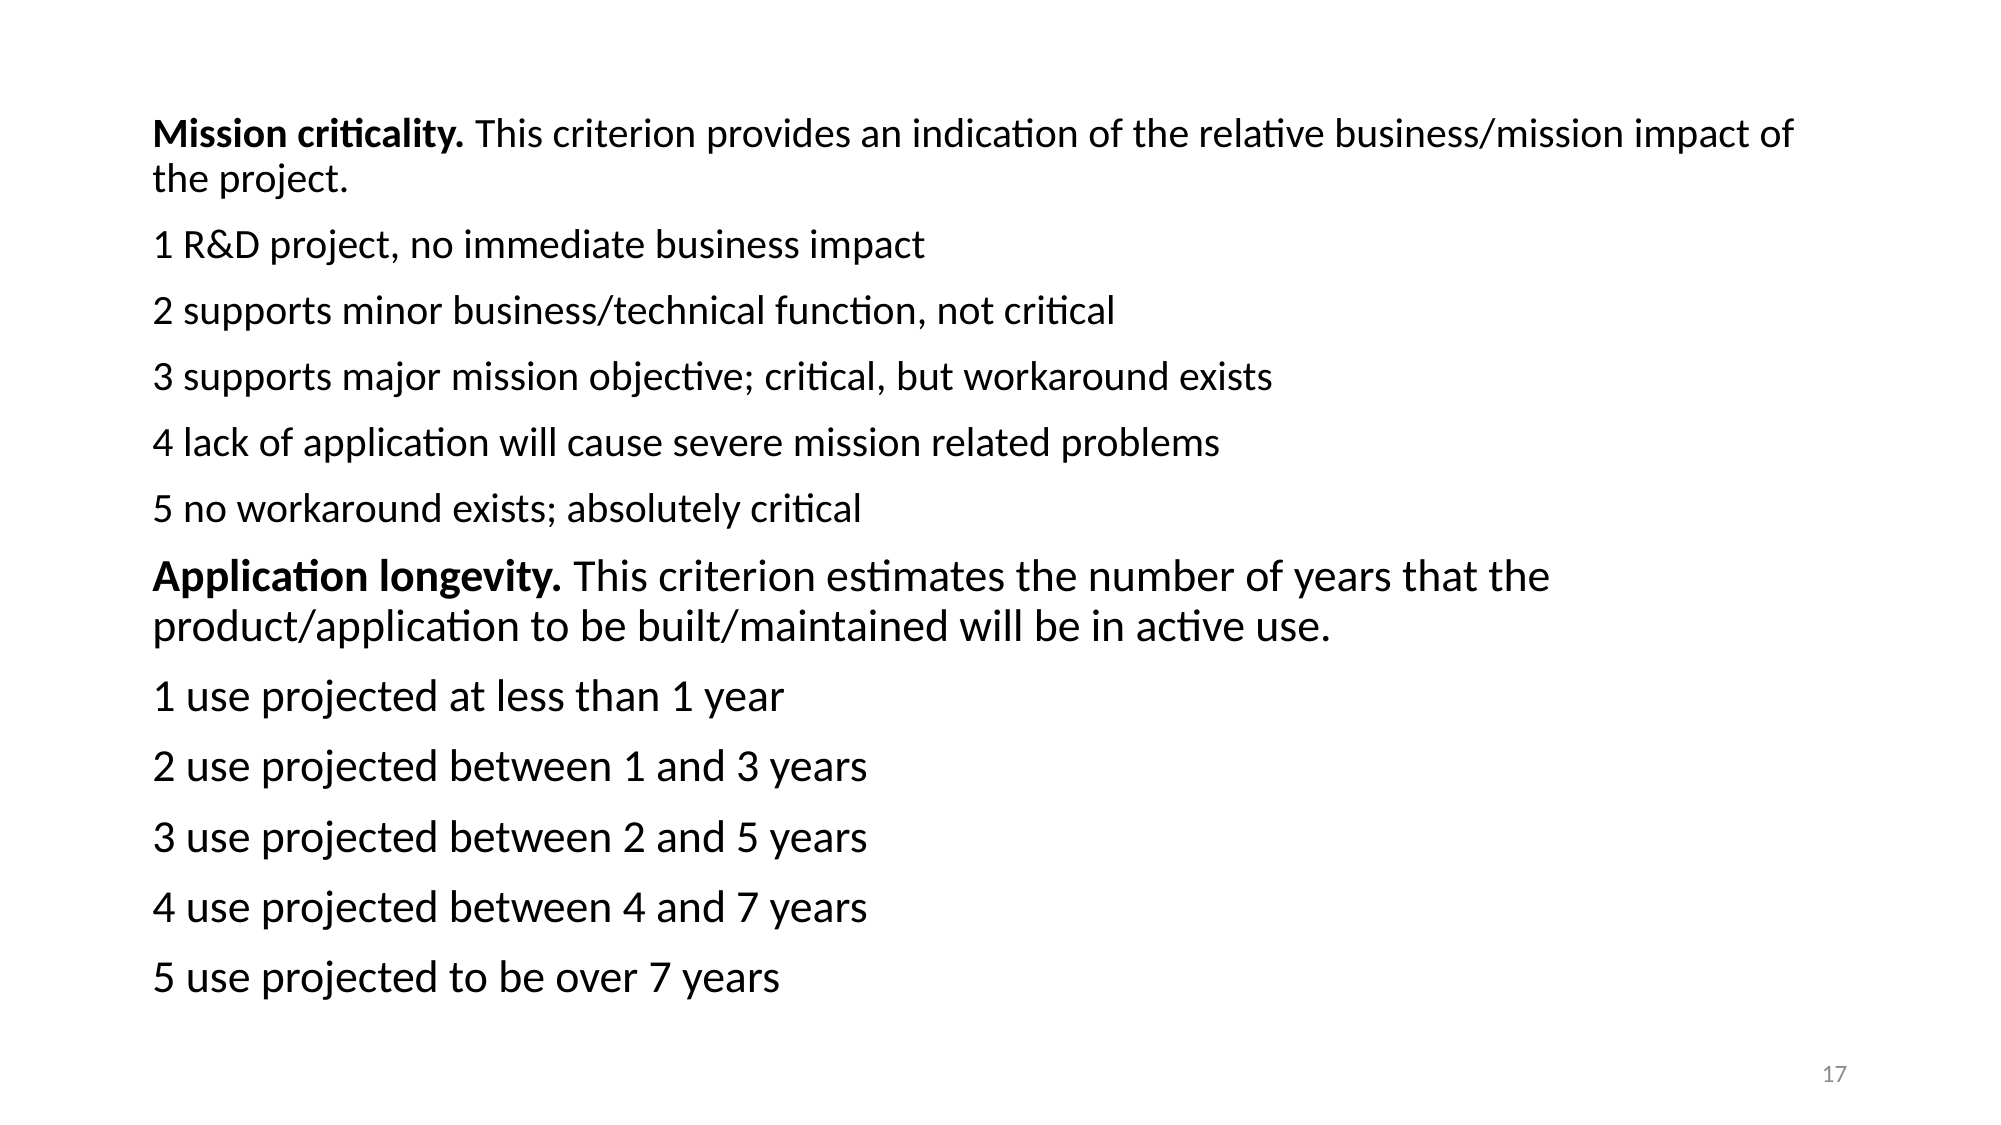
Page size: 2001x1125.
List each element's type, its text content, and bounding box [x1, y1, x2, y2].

slide_number 17 [1412, 1042, 1863, 1103]
list Mission criticality. This criterion provides an indication of the relative business/mission impact of the project. 1 R&D project, no immediate business impact 2 supports minor business/technical function, not critical 3 supports major mission objective; critical, but workaround exists 4 lack of application will cause severe mission related problems 5 no workaround exists; absolutely critical Application longevity. This criterion estimates the number of years that the product/application to be built/maintained will be in active use. 1 use projected at less than 1 year 2 use projected between 1 and 3 years 3 use projected between 2 and 5 years 4 use projected between 4 and 7 years 5 use projected to be over 7 years [137, 104, 1863, 1014]
